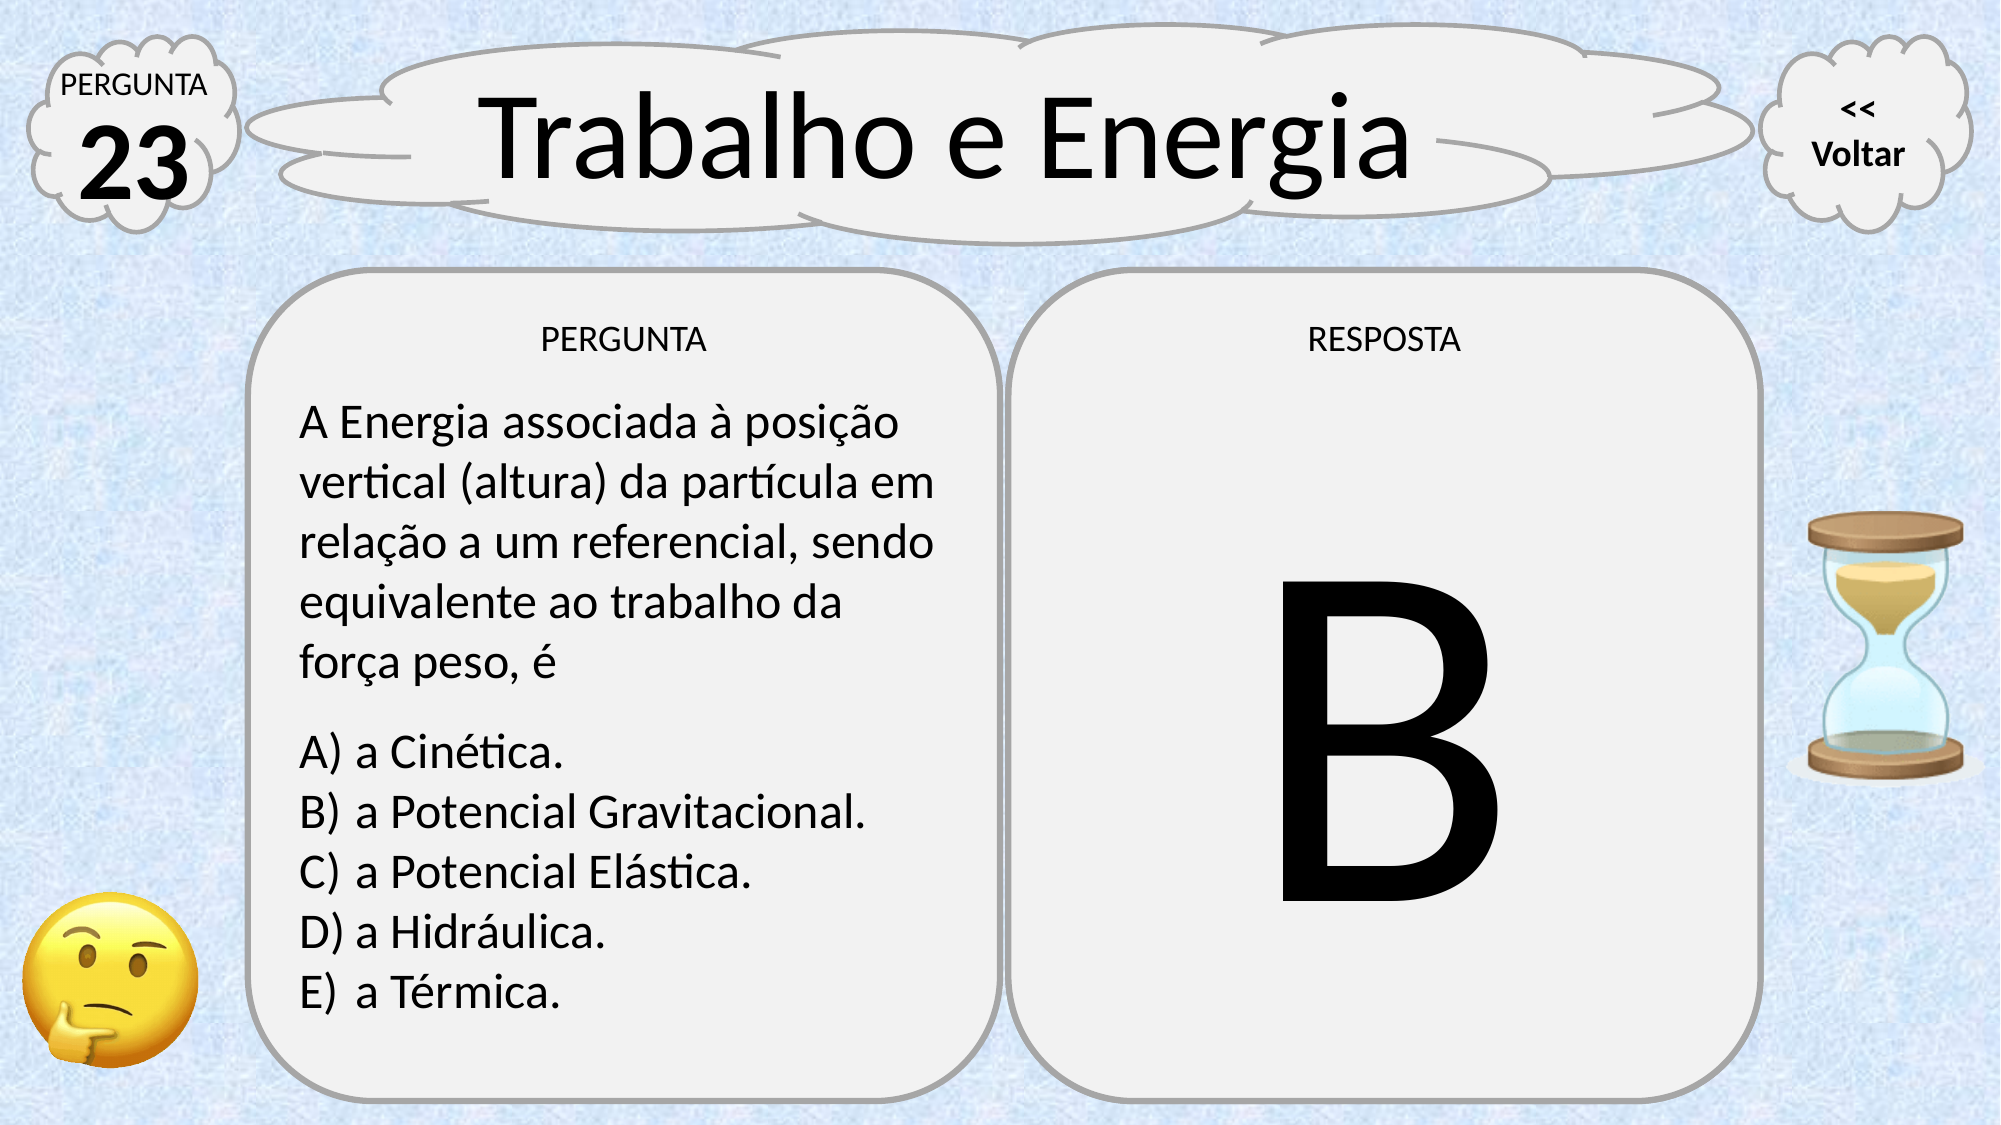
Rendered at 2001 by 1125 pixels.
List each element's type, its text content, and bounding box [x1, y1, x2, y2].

title PERGUNTA 23 [16, 35, 252, 232]
picture [0, 0, 2001, 1125]
text_box RESPOSTA B [1007, 268, 1762, 1103]
text_box PERGUNTA A Energia associada à posição vertical (altura) da partícula em relação a um referencial, sendo equivalente ao trabalho da força peso, é a Cinética. a Potencial Gravitacional. a Potencial Elástica. a Hidráulica. a Térmica. [246, 268, 1002, 1103]
text_box Trabalho e Energia [252, 23, 1754, 246]
text_box << Voltar [1759, 35, 1973, 234]
